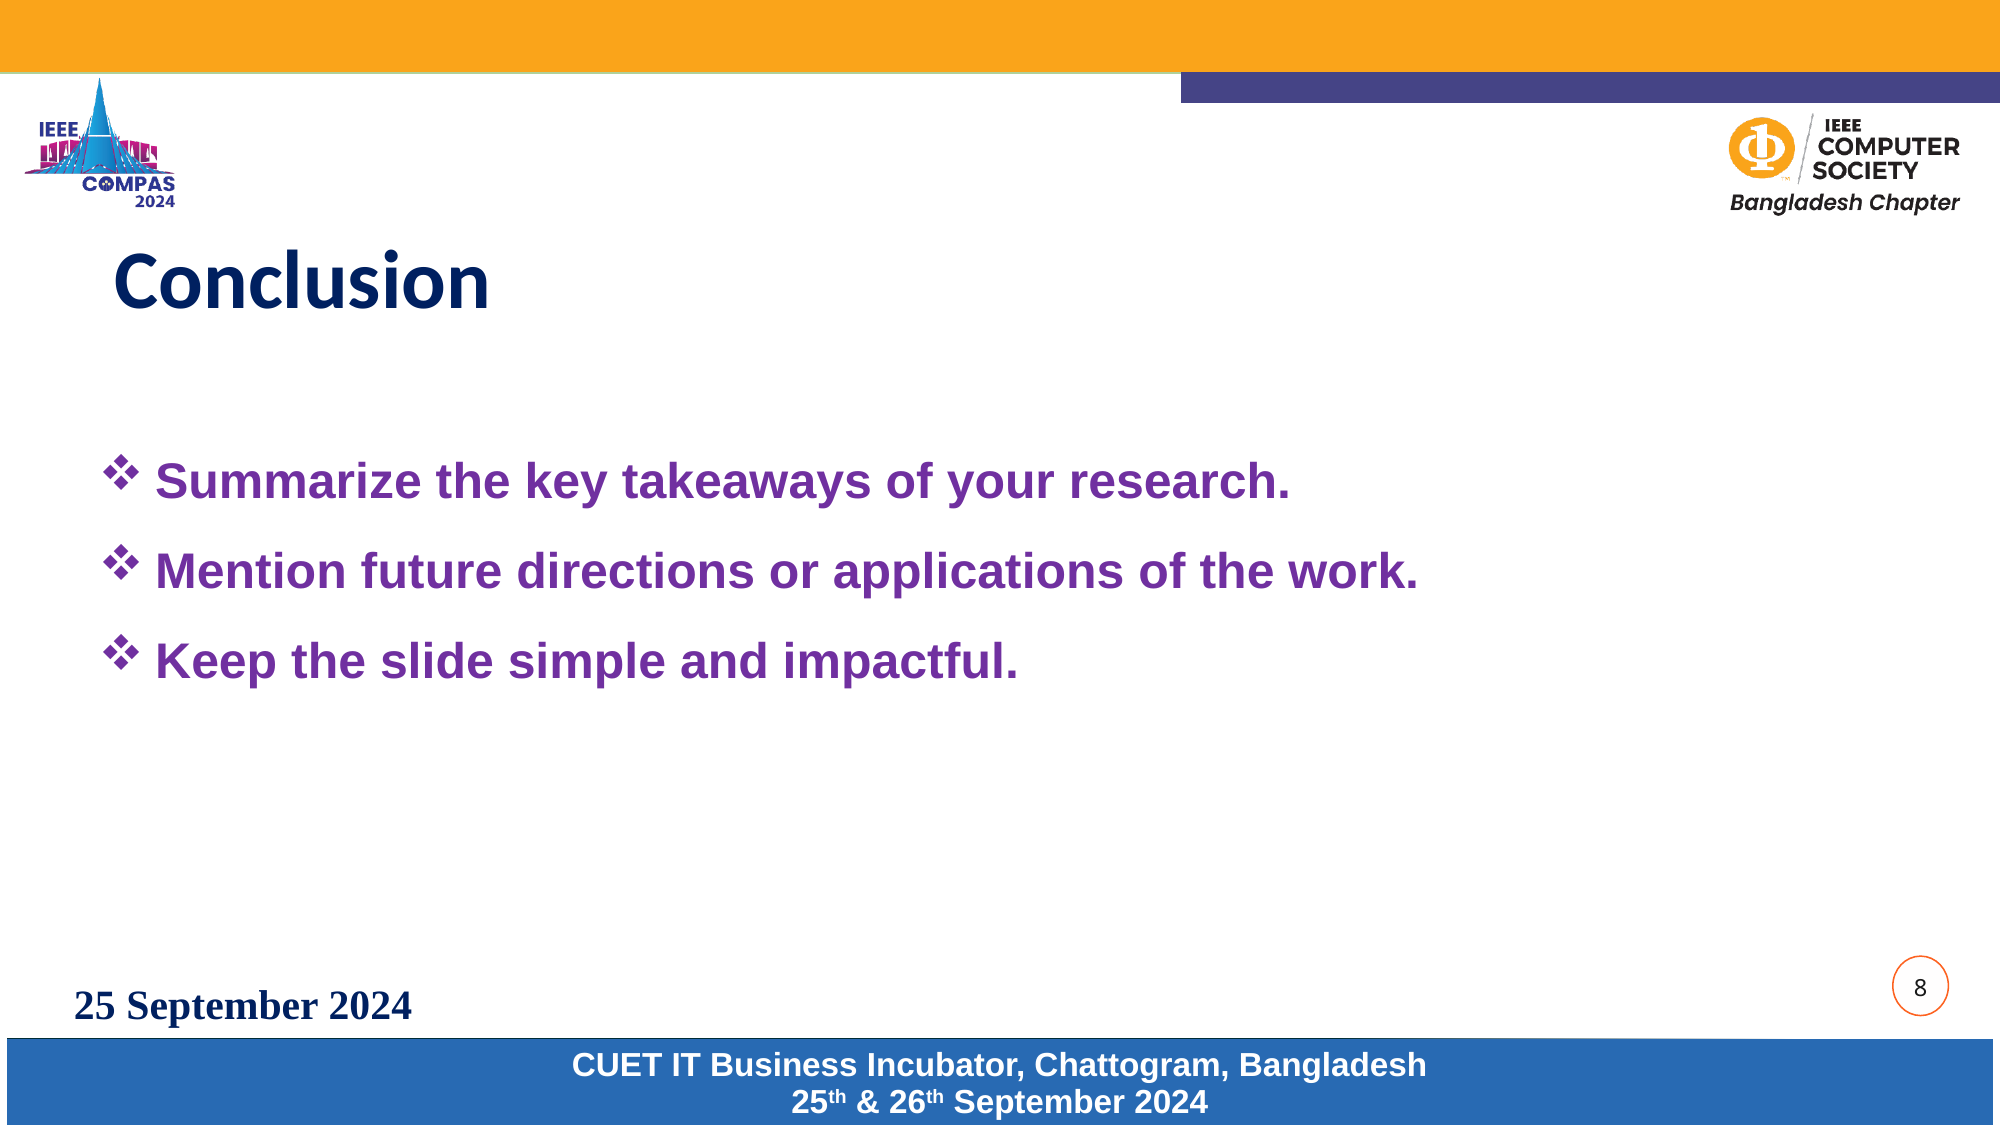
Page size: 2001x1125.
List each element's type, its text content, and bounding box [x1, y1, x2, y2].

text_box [0, 0, 2000, 103]
picture [21, 72, 178, 217]
picture [7, 1037, 1993, 1124]
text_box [1892, 956, 1949, 1016]
picture [1722, 107, 1968, 217]
text_box Summarize the key takeaways of your research. Mention future directions or applications of the work. Keep the slide simple and impactful. [83, 276, 1967, 696]
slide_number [7, 970, 480, 1037]
title Conclusion [99, 187, 1900, 276]
